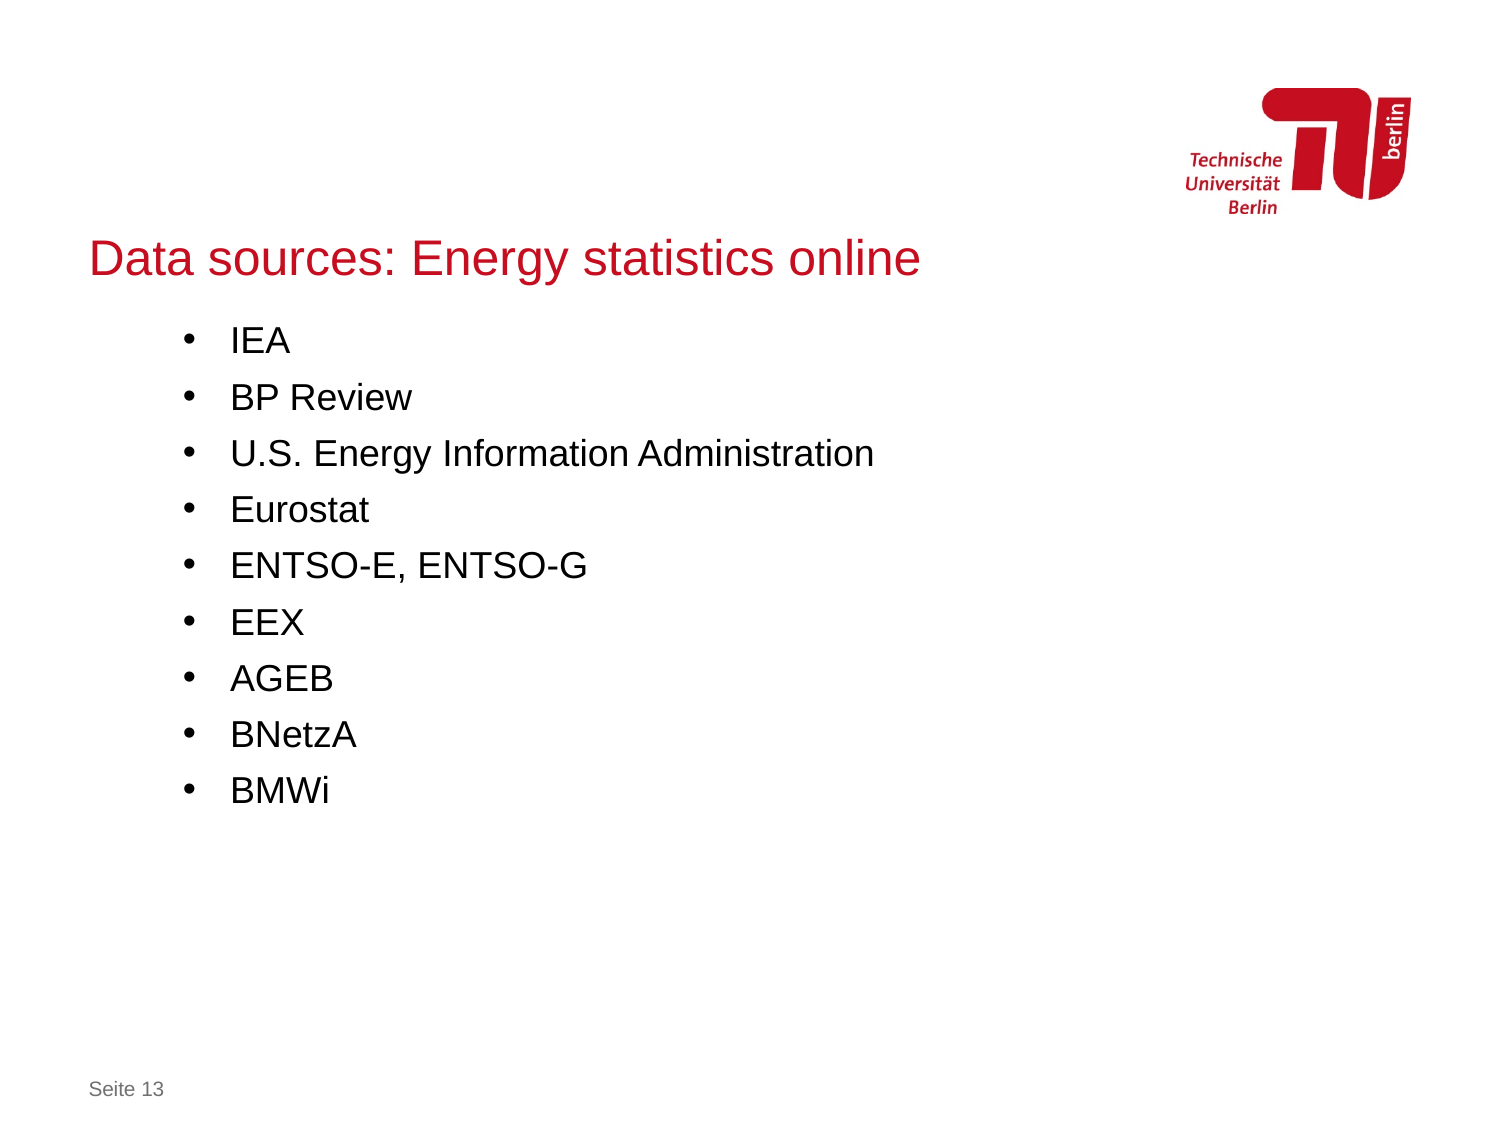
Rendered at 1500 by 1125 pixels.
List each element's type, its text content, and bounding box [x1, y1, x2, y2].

picture [1186, 88, 1411, 214]
list IEA BP Review U.S. Energy Information Administration Eurostat ENTSO-E, ENTSO-G EEX AGEB BNetzA BMWi [183, 315, 1294, 983]
slide_number Seite 13 [88, 1075, 1176, 1101]
title Data sources: Energy statistics online [88, 226, 1411, 286]
